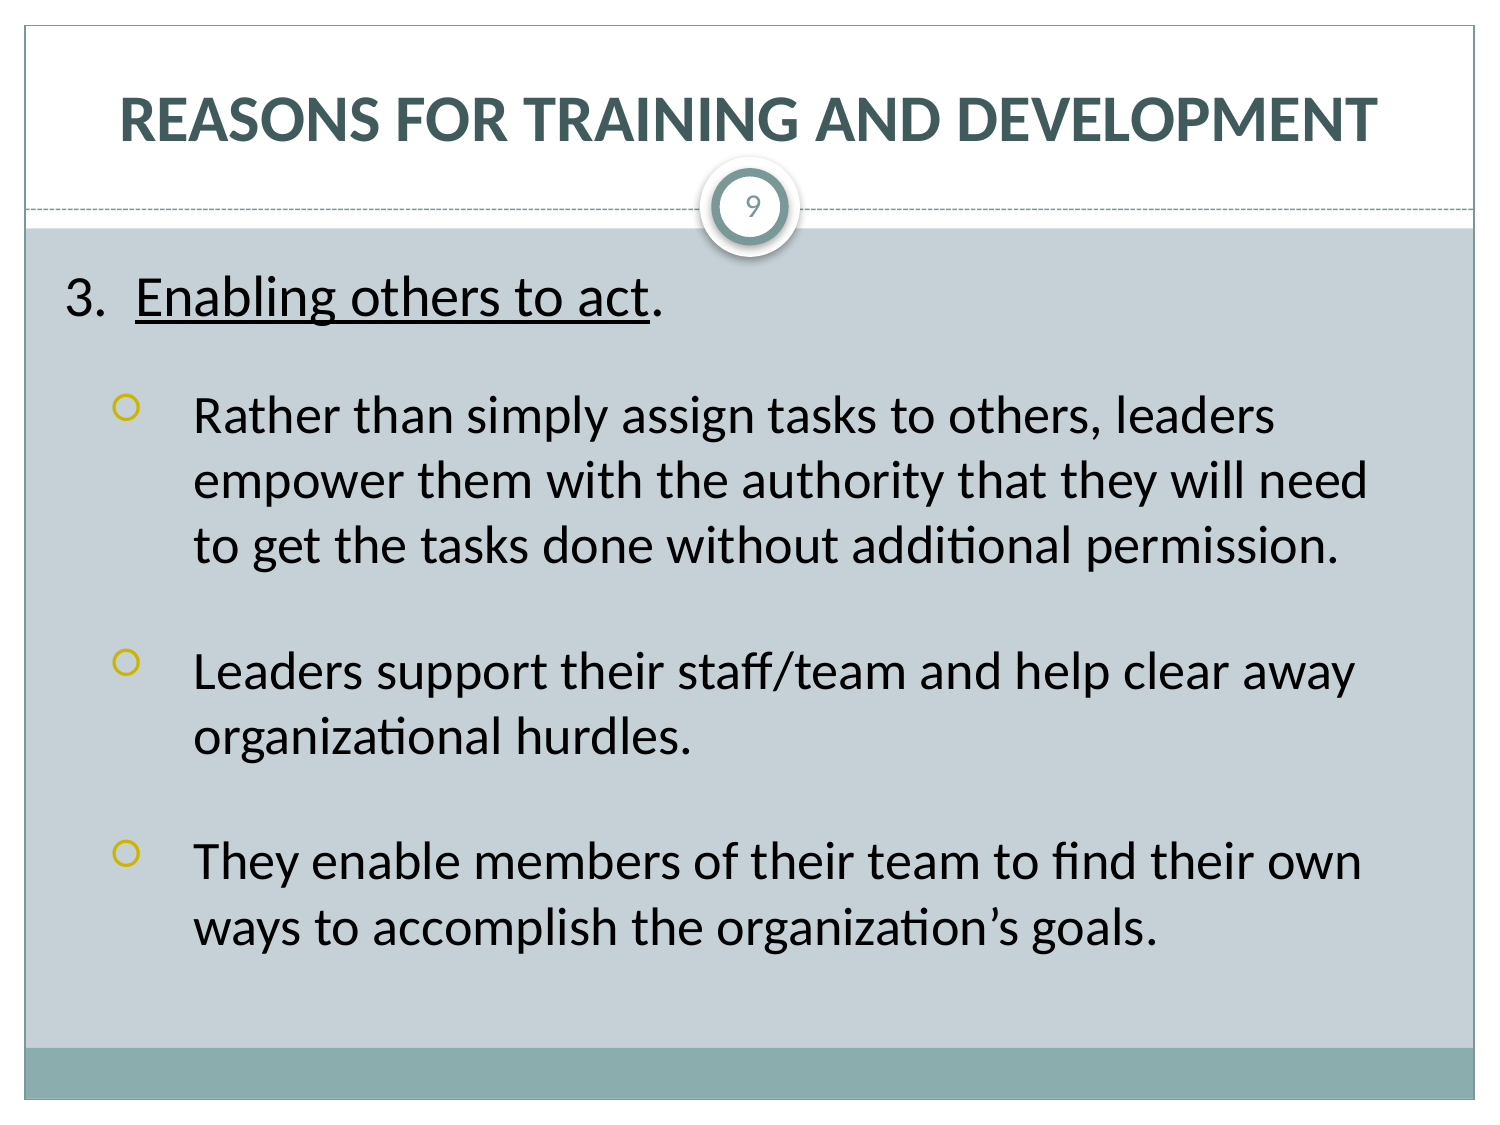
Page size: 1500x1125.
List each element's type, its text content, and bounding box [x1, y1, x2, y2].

list 3. Enabling others to act. Rather than simply assign tasks to others, leaders empower them with the authority that they will need to get the tasks done without additional permission. Leaders support their staff/team and help clear away organizational hurdles. They enable members of their team to find their own ways to accomplish the organization’s goals. [49, 250, 1445, 1001]
title Reasons for Training and Development [49, 37, 1450, 162]
slide_number 9 [715, 168, 791, 241]
